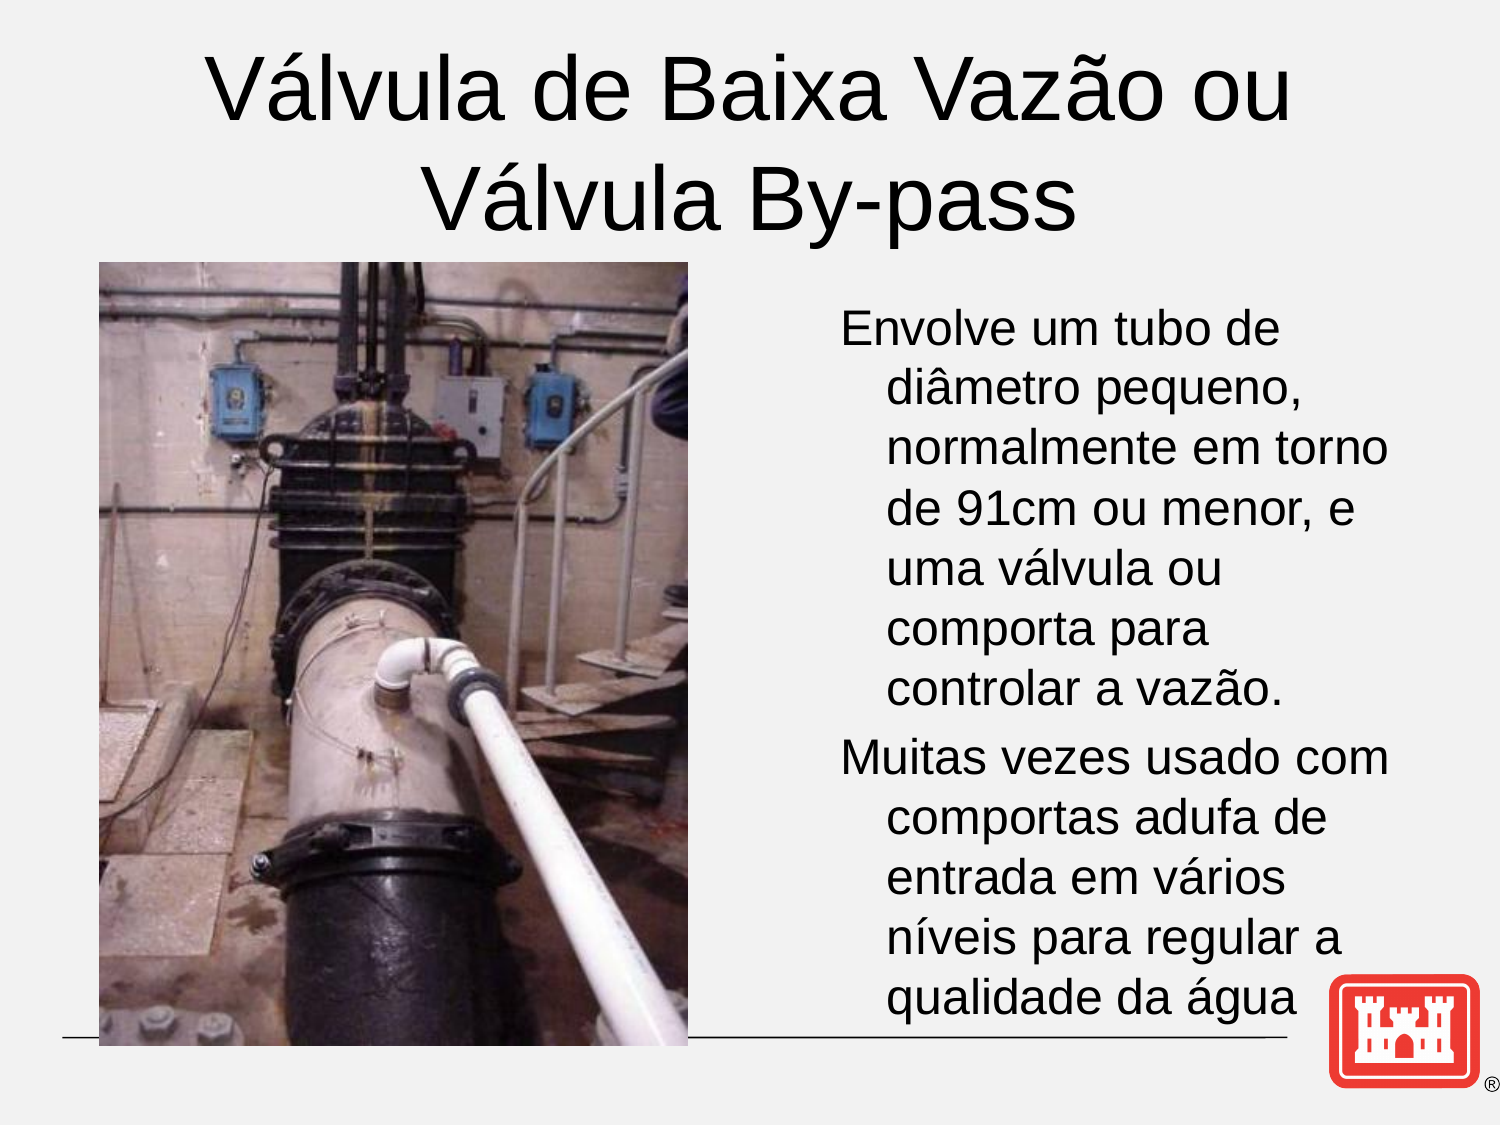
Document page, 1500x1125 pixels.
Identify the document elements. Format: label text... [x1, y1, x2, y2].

picture [99, 262, 688, 1046]
title Válvula de Baixa Vazão ou Válvula By-pass [74, 44, 1426, 233]
picture [1329, 974, 1500, 1092]
list Envolve um tubo de diâmetro pequeno, normalmente em torno de 91cm ou menor, e uma válvula ou comporta para controlar a vazão. Muitas vezes usado com comportas adufa de entrada em vários níveis para regular a qualidade da água [749, 287, 1426, 676]
